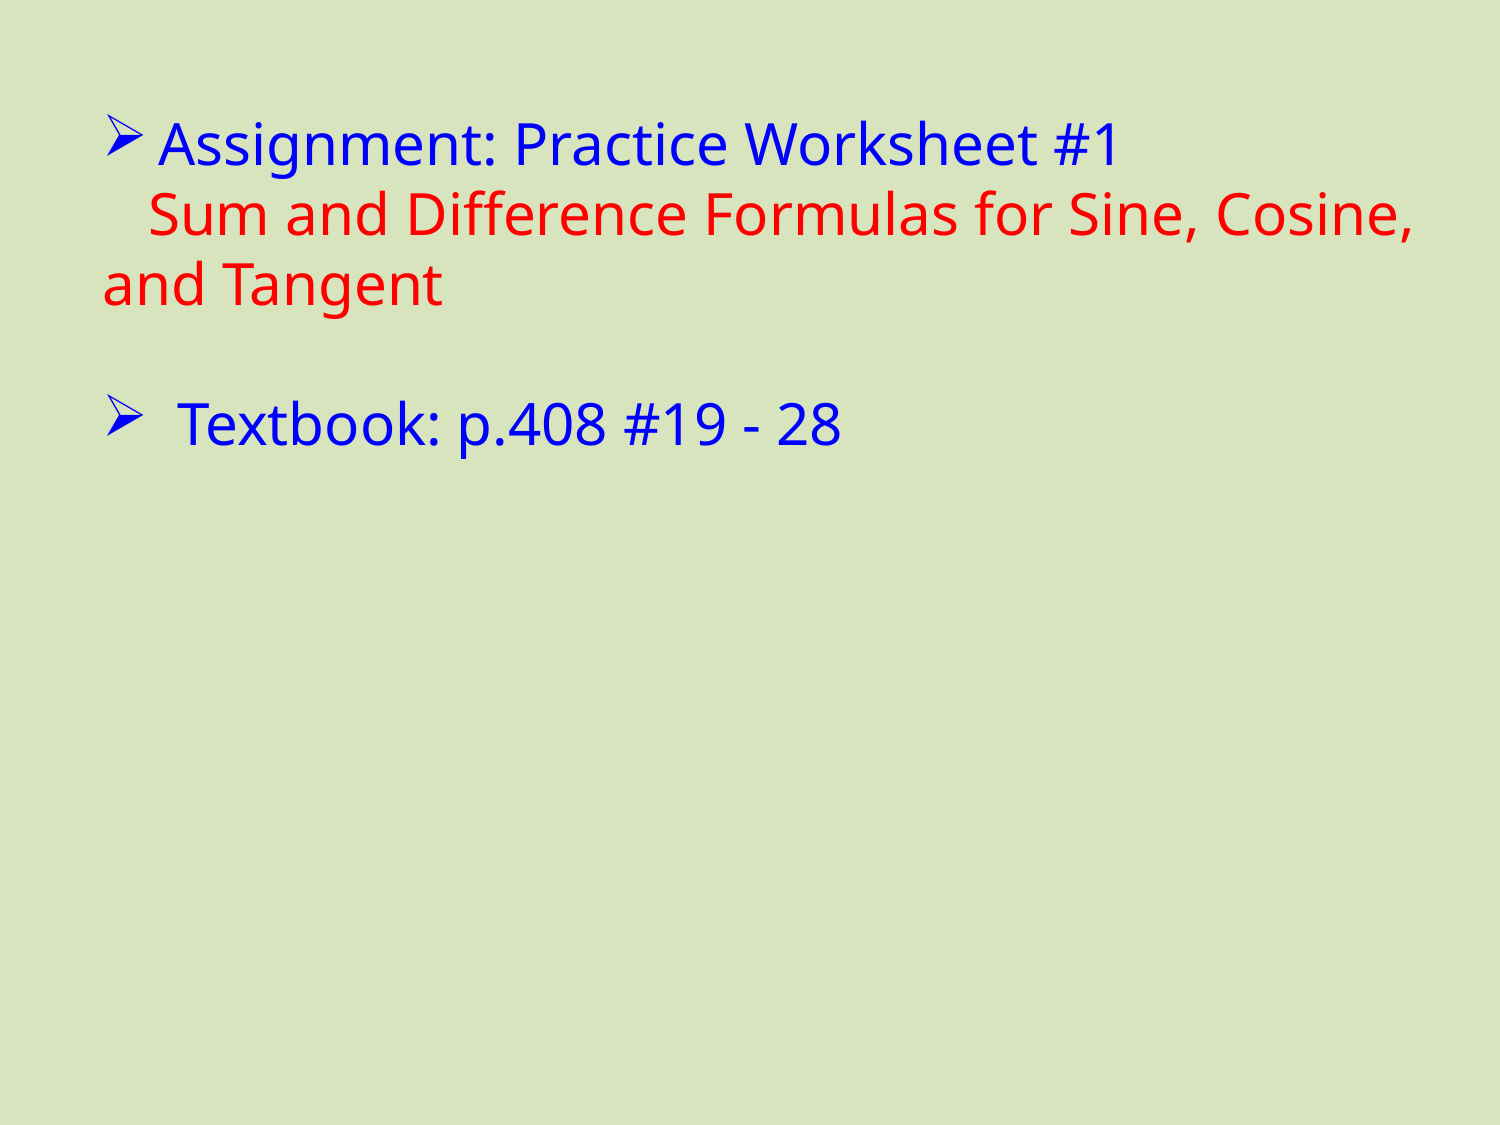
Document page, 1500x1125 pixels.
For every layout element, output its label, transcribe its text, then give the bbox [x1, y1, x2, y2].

text_box Assignment: Practice Worksheet #1 Sum and Difference Formulas for Sine, Cosine, and Tangent Textbook: p.408 #19 - 28 [87, 99, 1463, 465]
